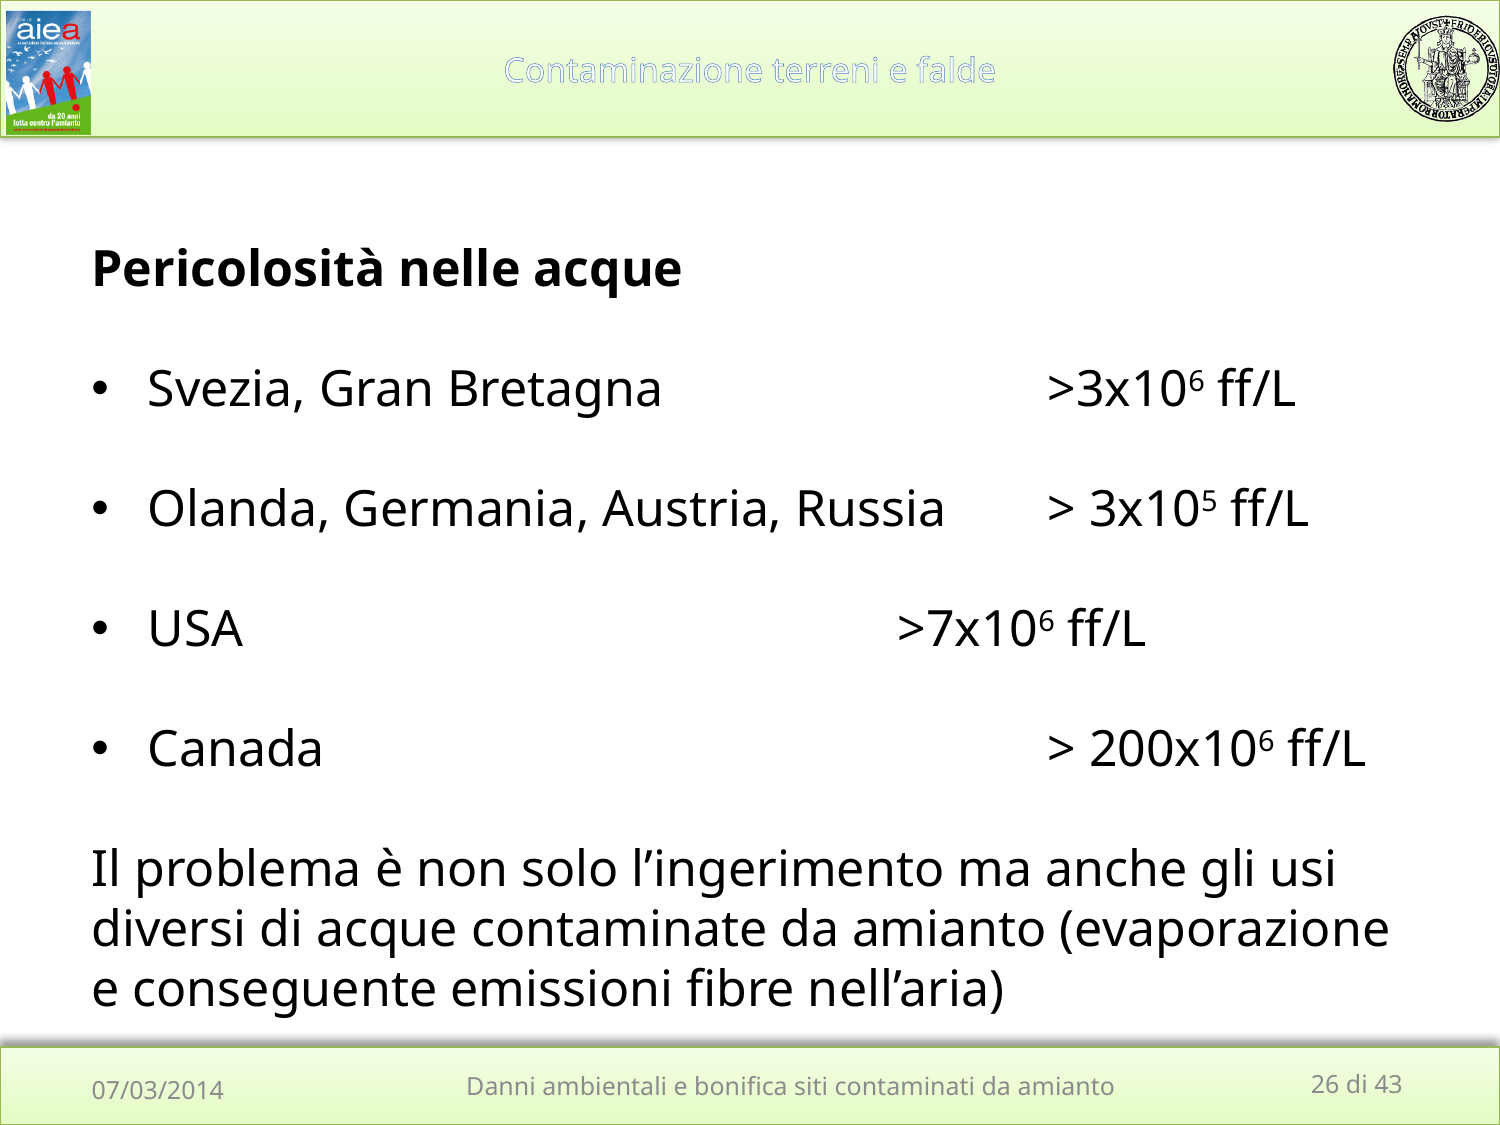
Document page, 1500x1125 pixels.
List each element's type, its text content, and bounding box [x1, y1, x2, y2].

text_box Pericolosità nelle acque Svezia, Gran Bretagna >3x106 ff/L Olanda, Germania, Austria, Russia > 3x105 ff/L USA >7x106 ff/L Canada > 200x106 ff/L Il problema è non solo l’ingerimento ma anche gli usi diversi di acque contaminate da amianto (evaporazione e conseguente emissioni fibre nell’aria) [76, 229, 1447, 1085]
picture [1393, 15, 1500, 122]
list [5, 6, 92, 135]
slide_number 26 di 43 [1080, 1085, 1431, 1116]
text_box [95, 97, 1500, 138]
text_box [0, 1046, 1500, 1125]
text_box [0, 0, 1500, 40]
footer Danni ambientali e bonifica siti contaminati da amianto [242, 1085, 1080, 1116]
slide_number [76, 1085, 427, 1120]
title Contaminazione terreni e falde [96, 40, 1388, 97]
